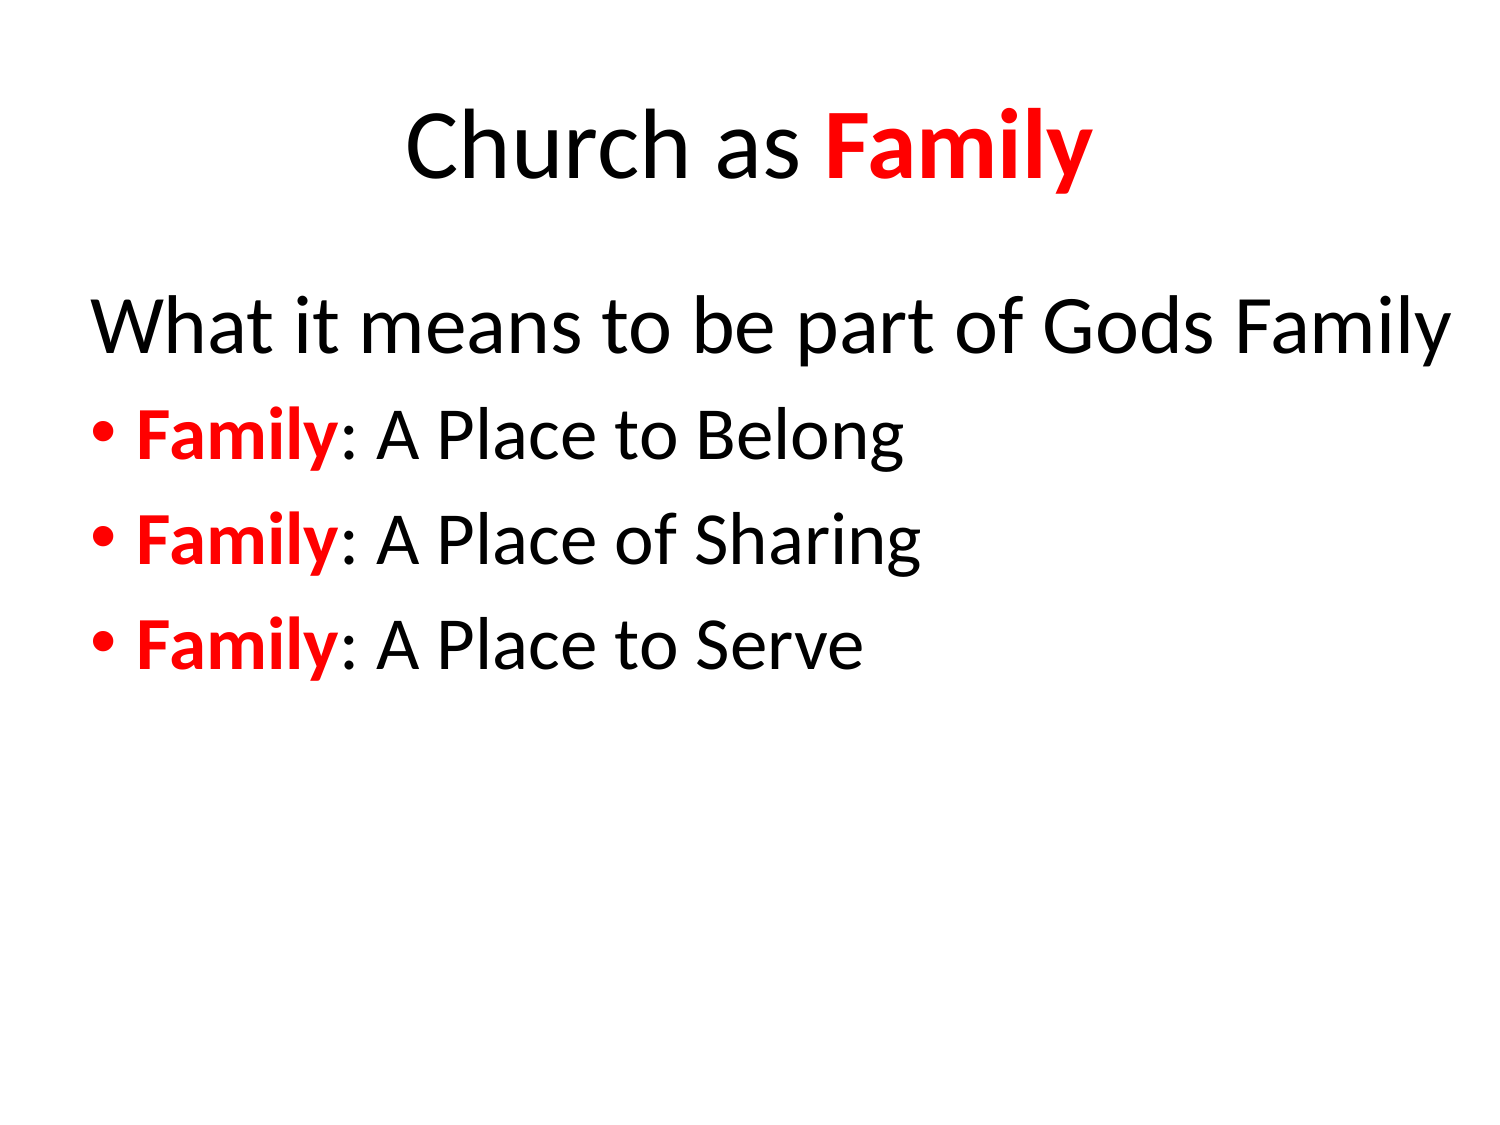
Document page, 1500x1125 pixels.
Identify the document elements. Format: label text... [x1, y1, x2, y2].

list What it means to be part of Gods Family Family: A Place to Belong Family: A Place of Sharing Family: A Place to Serve [0, 262, 1500, 1005]
title Church as Family [75, 45, 1425, 233]
